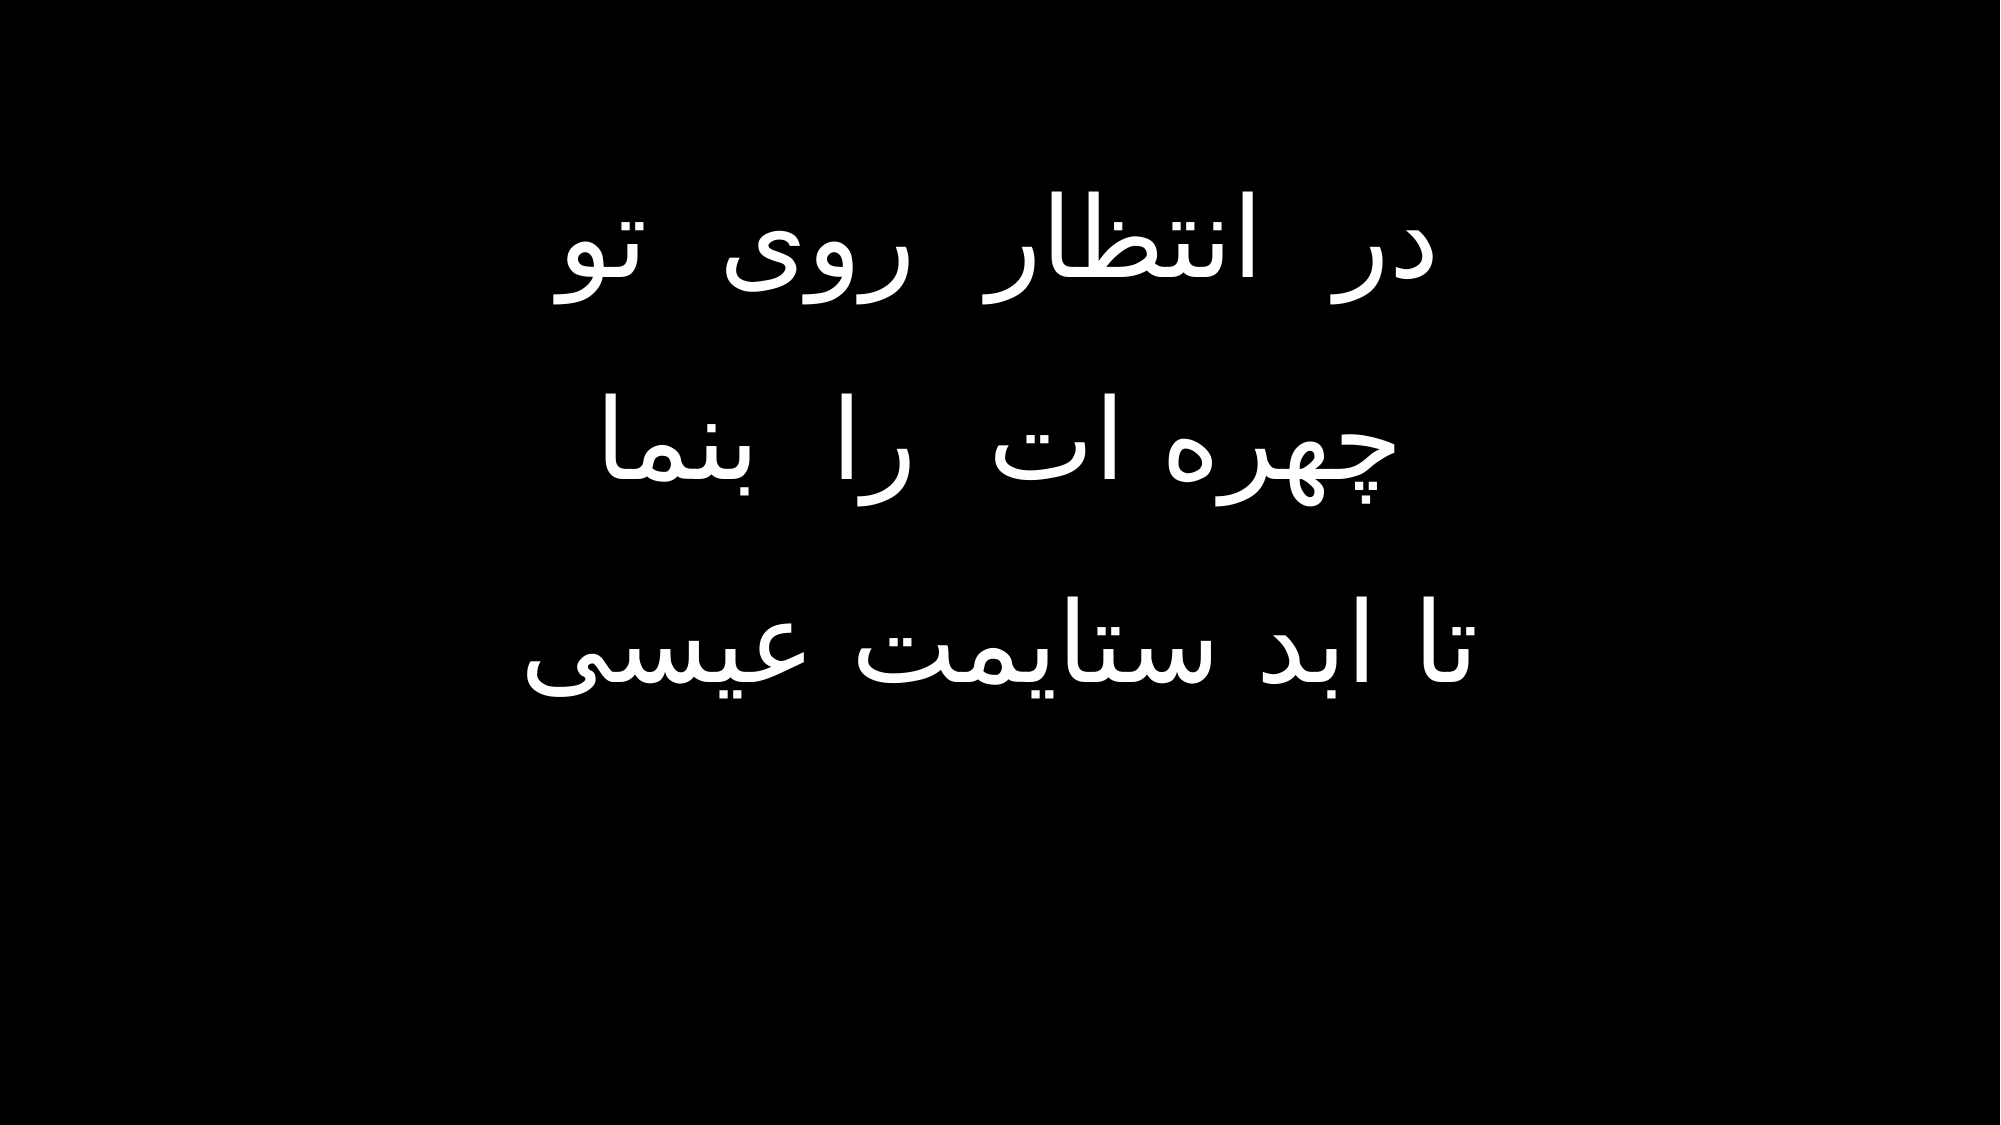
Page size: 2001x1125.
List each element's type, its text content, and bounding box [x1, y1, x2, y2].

text_box در انتظار روی تو چهره ات را بنما تا ابد ستایمت عیسی [0, 0, 2000, 915]
